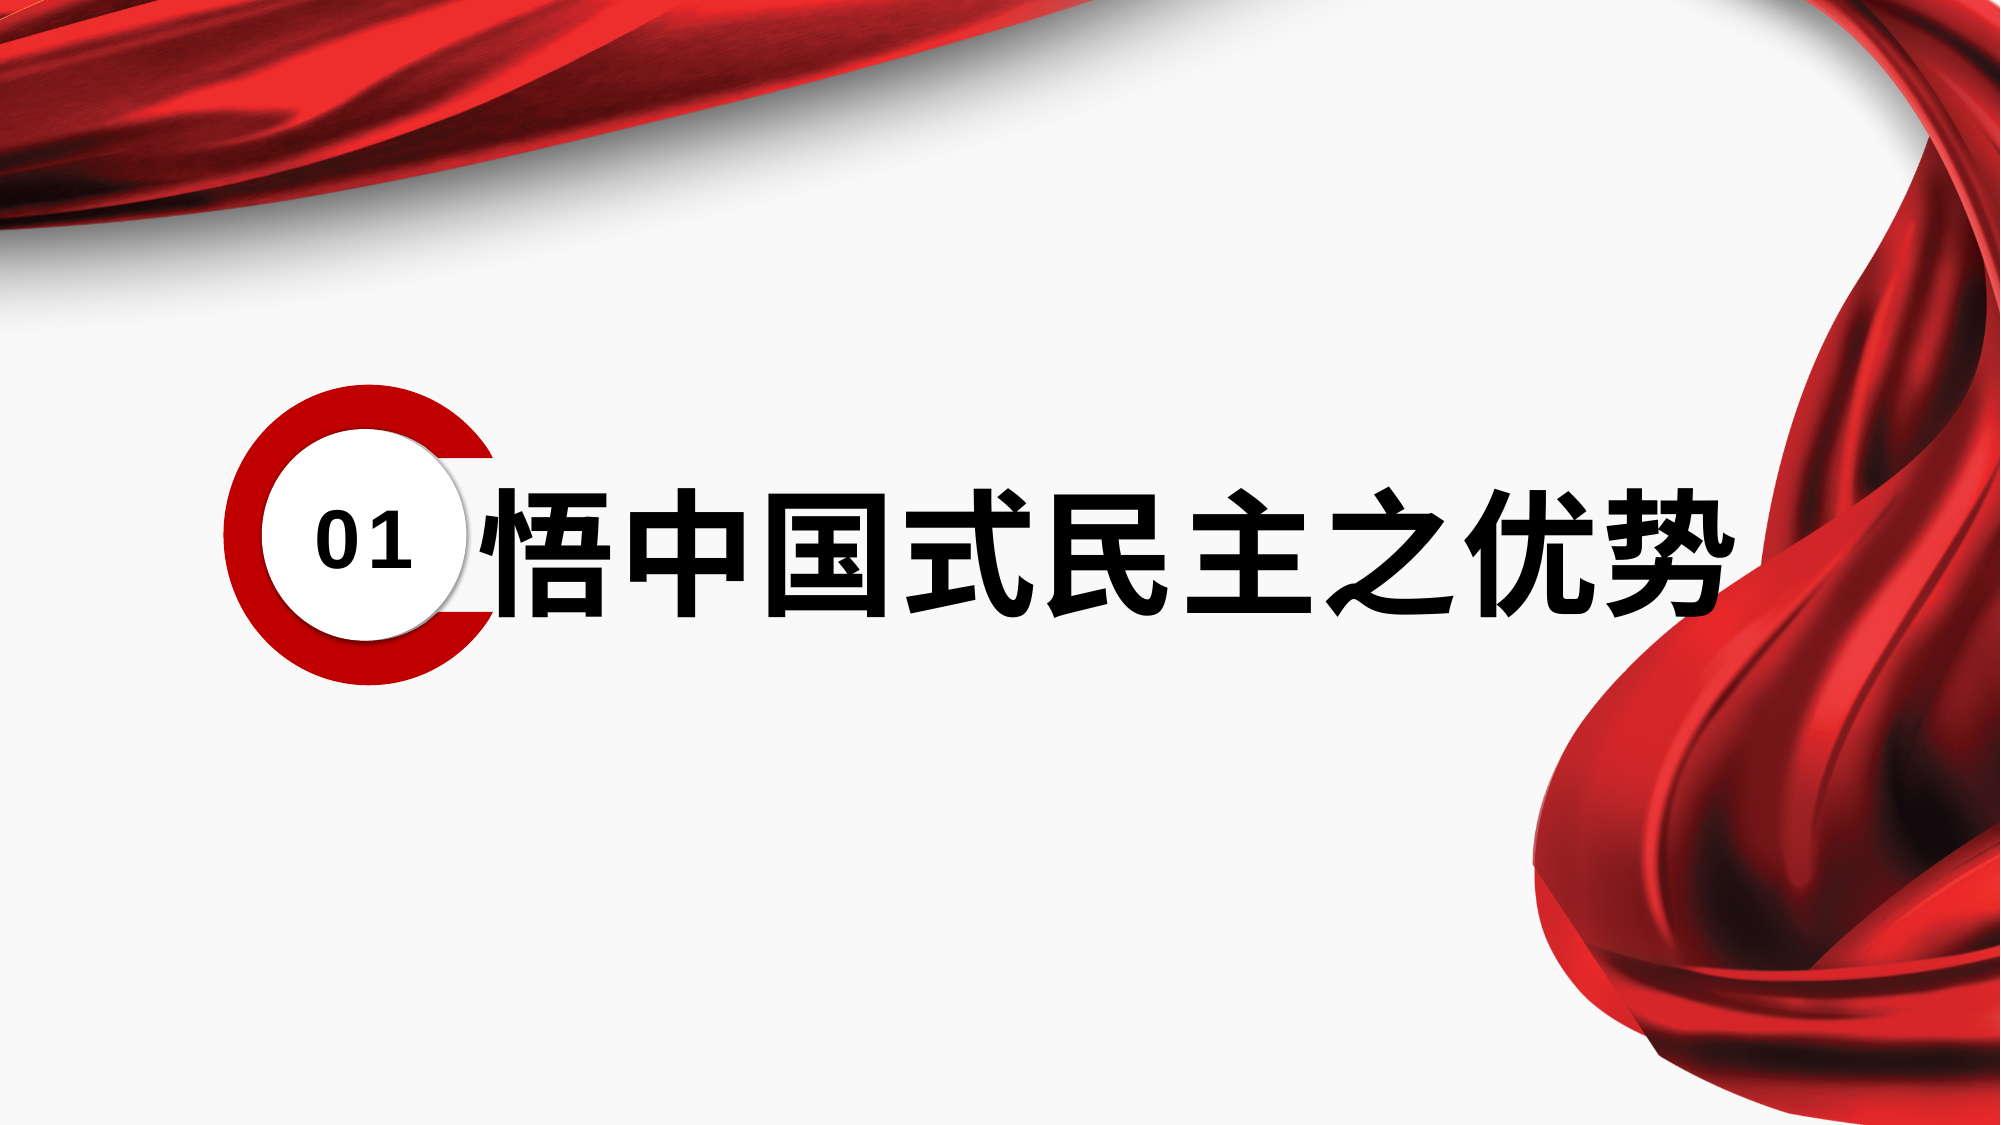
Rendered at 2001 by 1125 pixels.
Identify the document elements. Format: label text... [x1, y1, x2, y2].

picture [1532, 1018, 2000, 1125]
text_box 01 [260, 428, 454, 642]
title [339, 626, 2000, 1018]
picture [0, 0, 2000, 626]
text_box [222, 383, 495, 687]
text_box 悟中国式民主之优势 [444, 460, 1774, 589]
